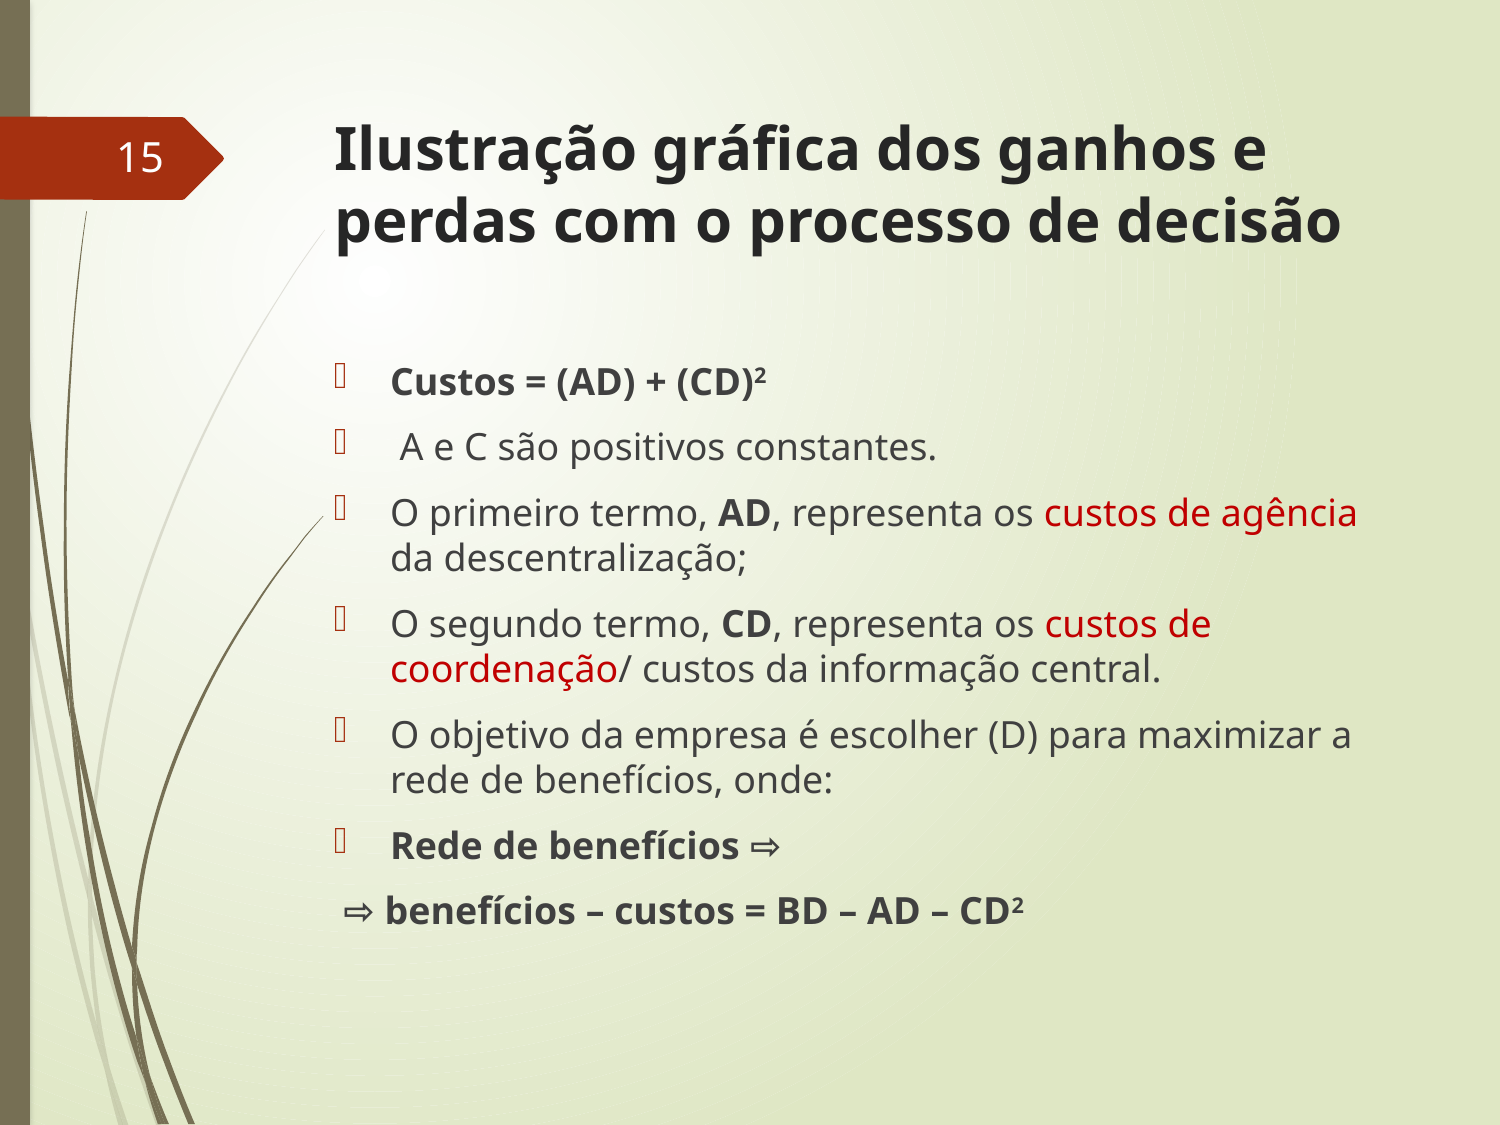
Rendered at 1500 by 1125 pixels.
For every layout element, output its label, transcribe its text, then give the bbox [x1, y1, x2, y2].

list Custos = (AD) + (CD)2 A e C são positivos constantes. O primeiro termo, AD, representa os custos de agência da descentralização; O segundo termo, CD, representa os custos de coordenação/ custos da informação central. O objetivo da empresa é escolher (D) para maximizar a rede de benefícios, onde: Rede de benefícios ⇨ ⇨ benefícios – custos = BD – AD – CD2 [318, 350, 1400, 970]
slide_number 15 [83, 129, 180, 190]
title Ilustração gráfica dos ganhos e perdas com o processo de decisão [319, 102, 1400, 313]
